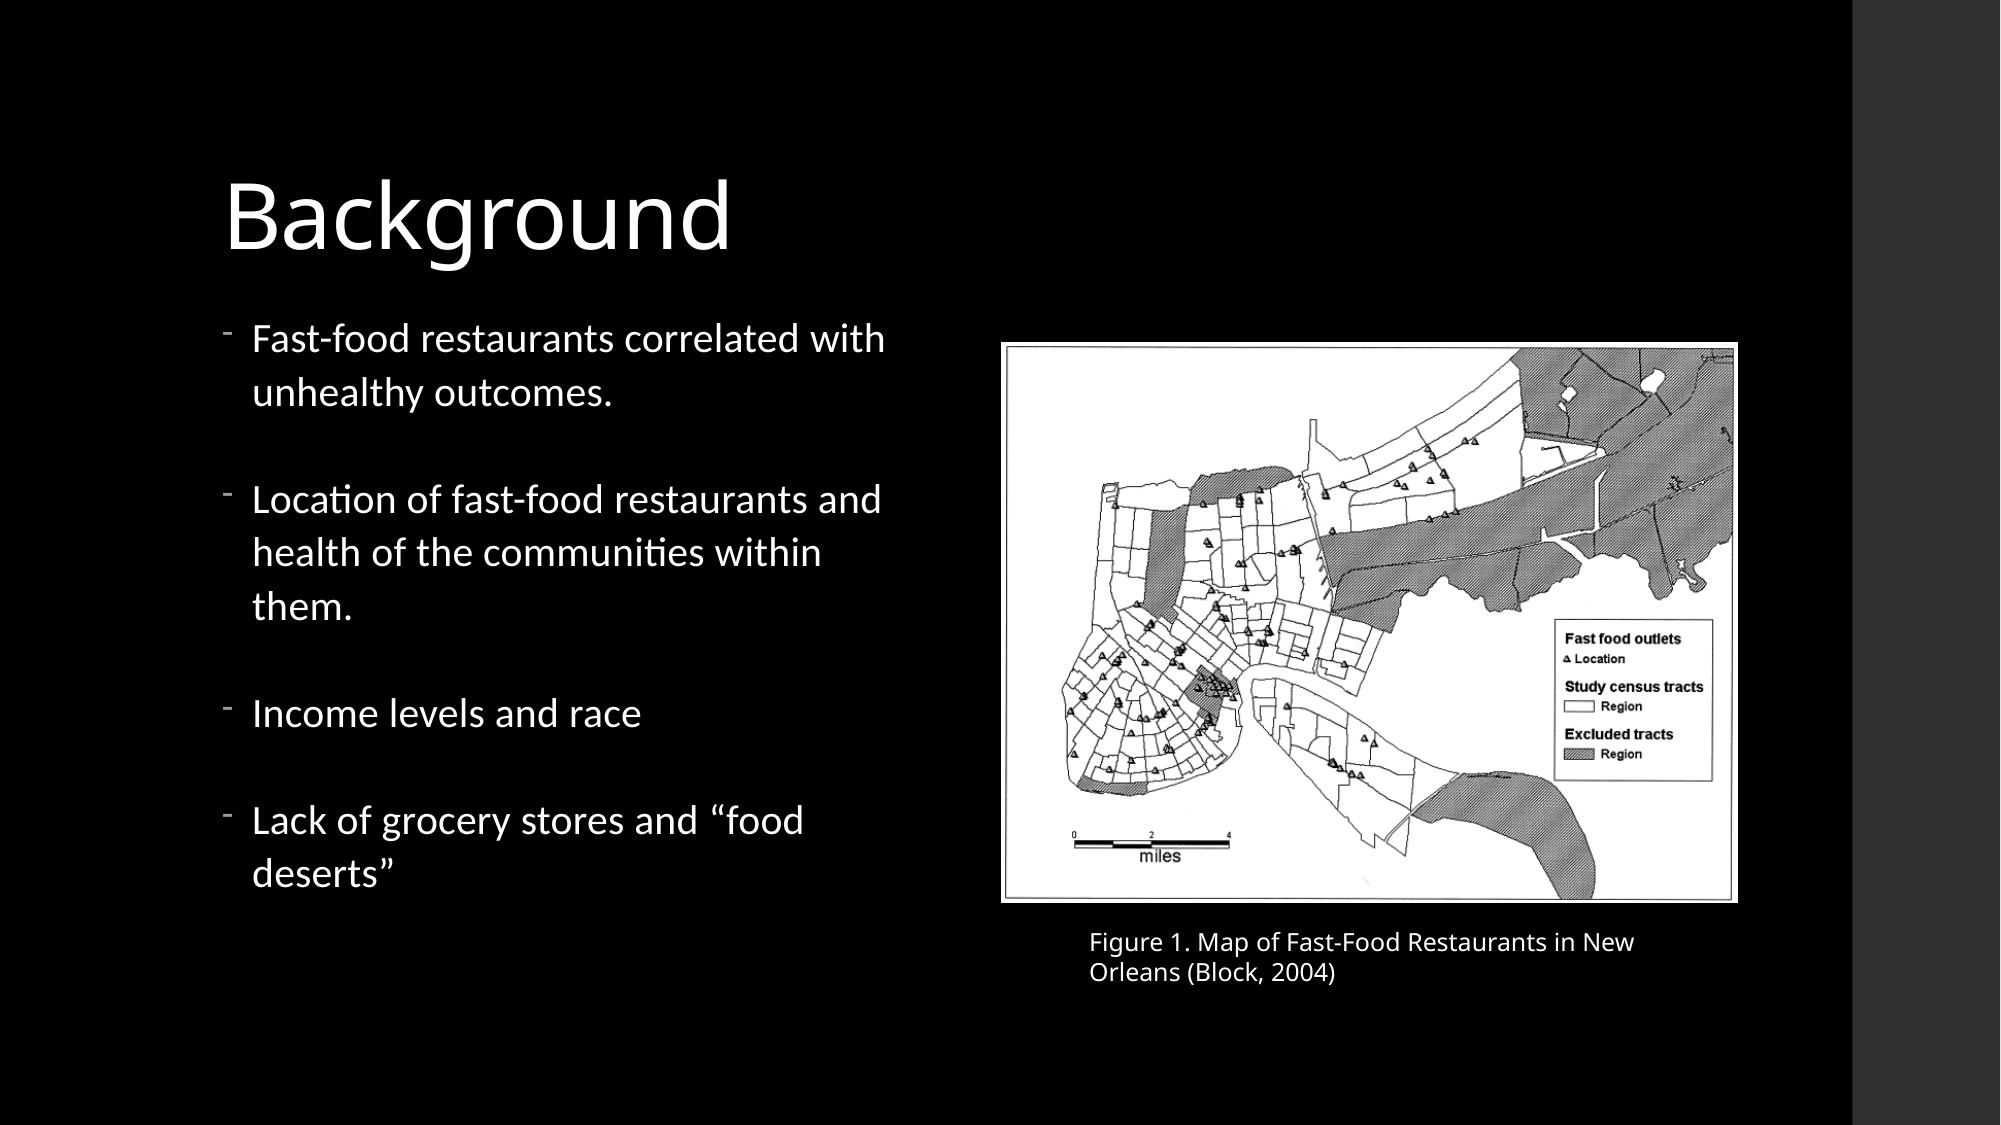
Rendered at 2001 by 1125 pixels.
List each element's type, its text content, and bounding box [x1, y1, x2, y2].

text_box Figure 1. Map of Fast-Food Restaurants in New Orleans (Block, 2004) [1074, 919, 1665, 994]
title Background [206, 60, 1797, 278]
list Fast-food restaurants correlated with unhealthy outcomes. Location of fast-food restaurants and health of the communities within them. Income levels and race Lack of grocery stores and “food deserts” [206, 299, 942, 1014]
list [1001, 342, 1738, 904]
